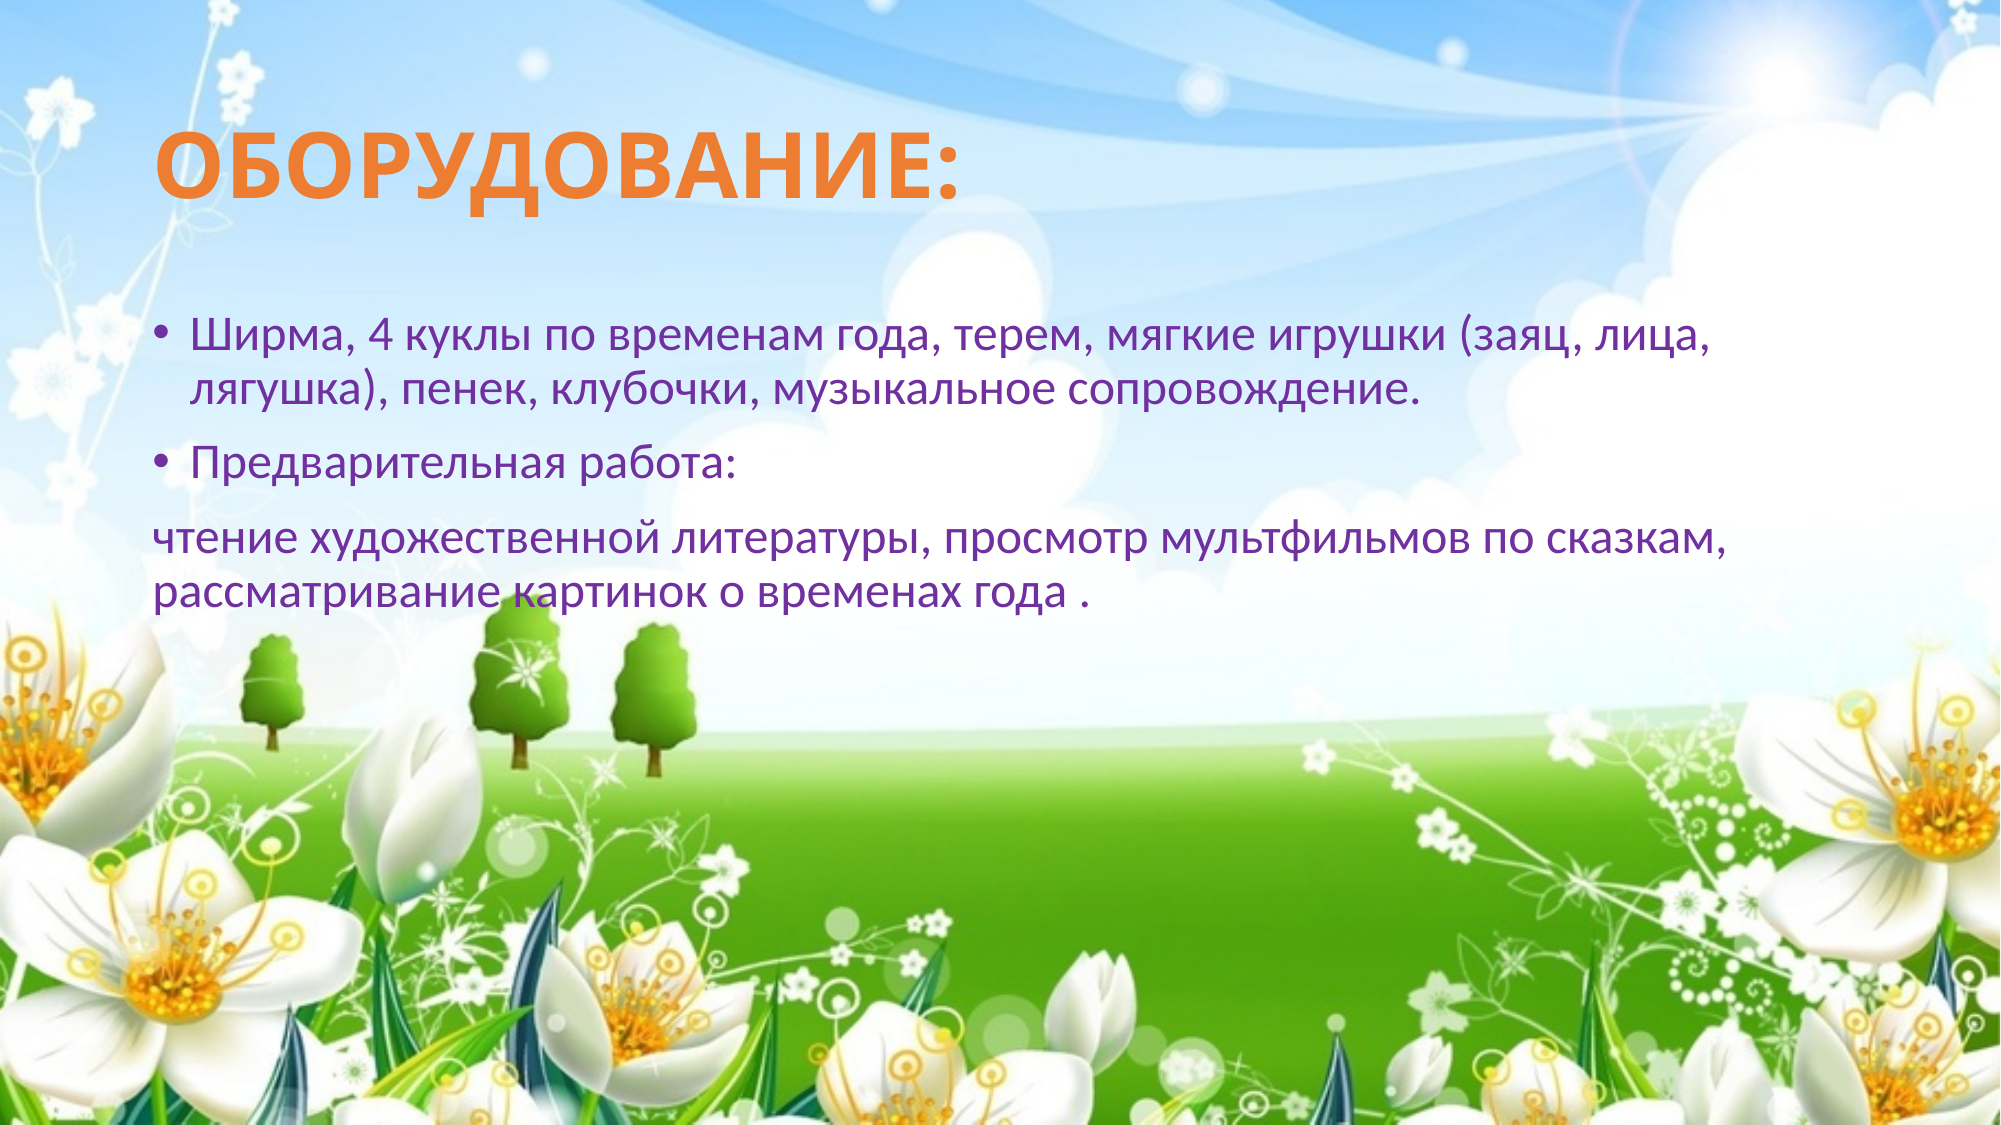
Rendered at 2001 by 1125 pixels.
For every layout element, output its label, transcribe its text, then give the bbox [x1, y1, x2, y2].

list Ширма, 4 куклы по временам года, терем, мягкие игрушки (заяц, лица, лягушка), пенек, клубочки, музыкальное сопровождение. Предварительная работа: чтение художественной литературы, просмотр мультфильмов по сказкам, рассматривание картинок о временах года . [137, 299, 1863, 1014]
picture [0, 0, 2001, 1125]
title ОБОРУДОВАНИЕ: [137, 59, 1863, 278]
